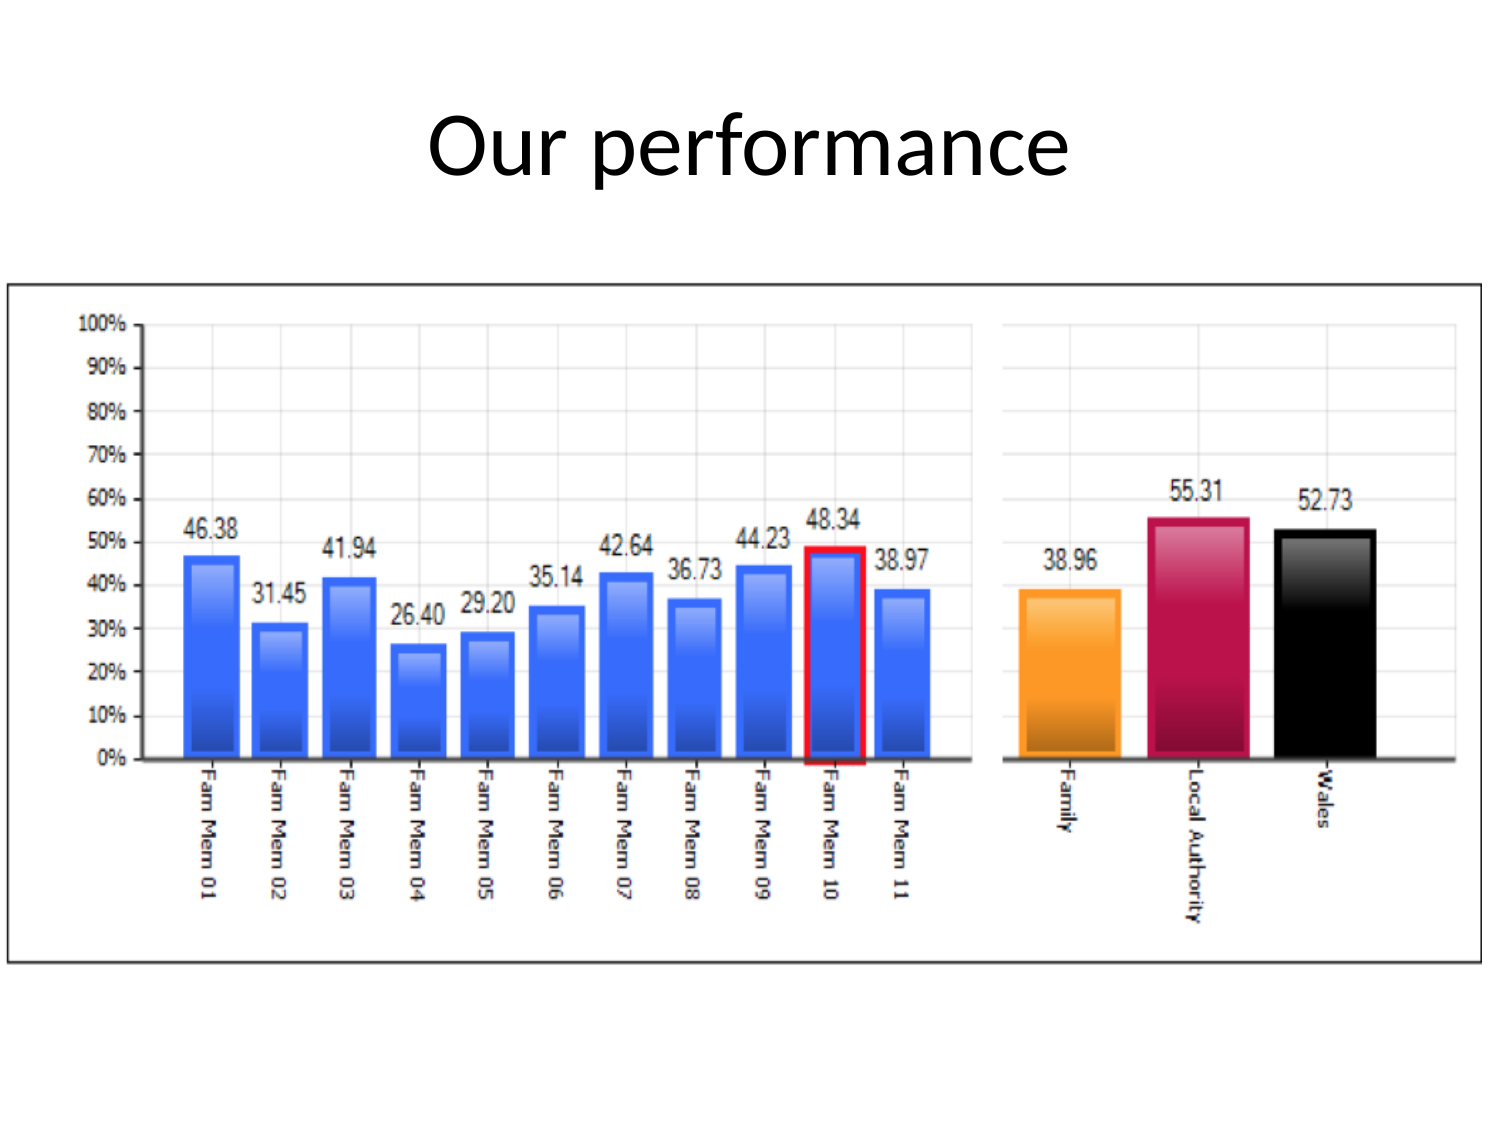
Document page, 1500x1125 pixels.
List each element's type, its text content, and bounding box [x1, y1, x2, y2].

picture [0, 270, 1482, 980]
title Our performance [75, 45, 1425, 233]
